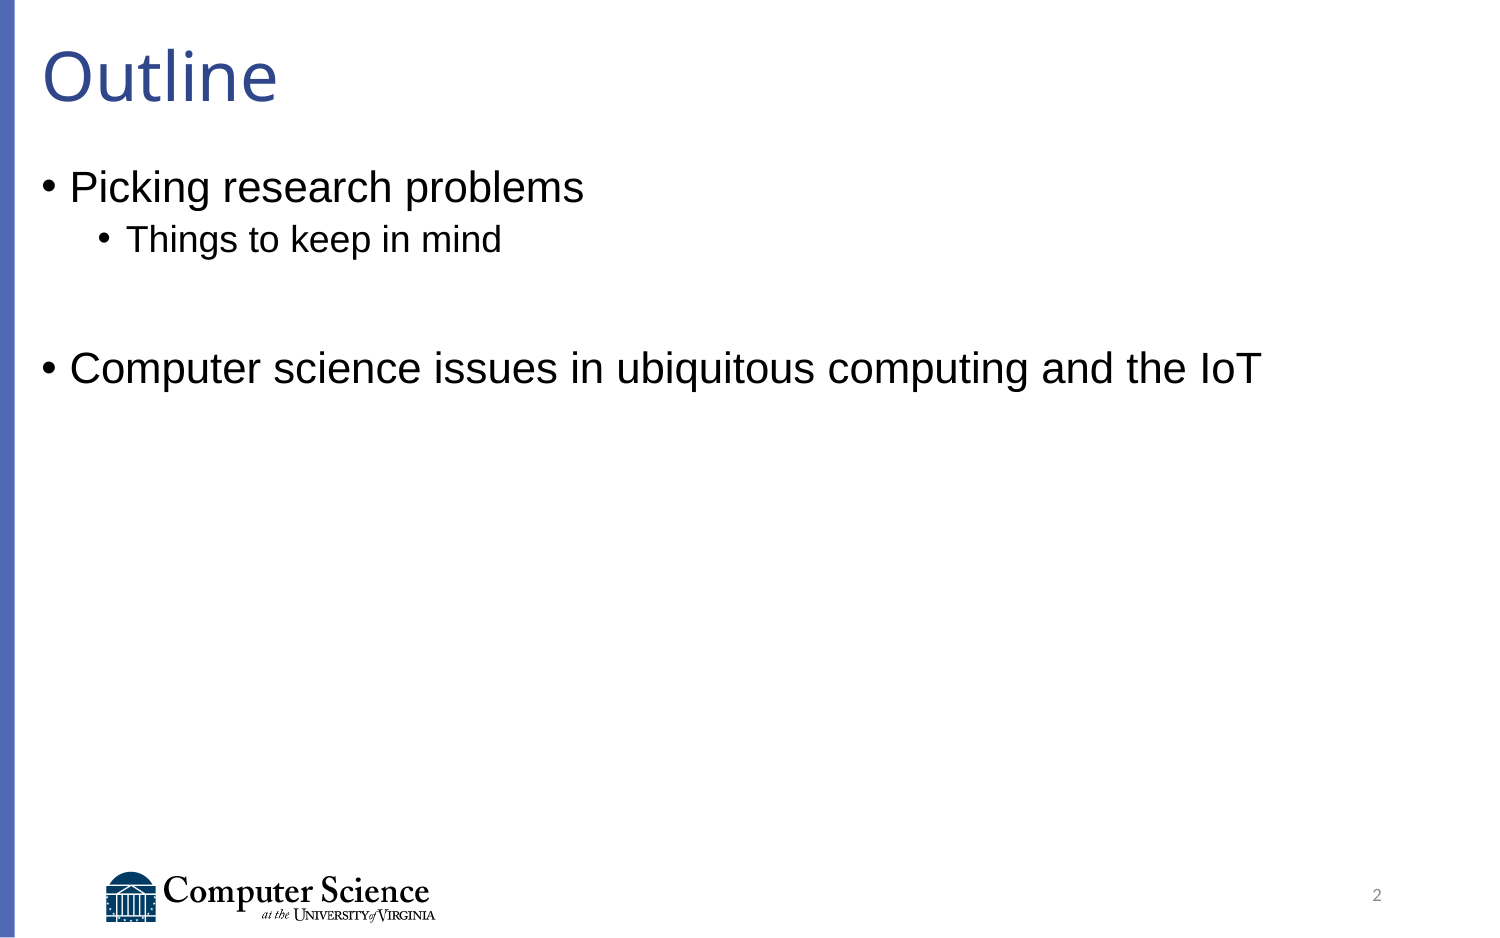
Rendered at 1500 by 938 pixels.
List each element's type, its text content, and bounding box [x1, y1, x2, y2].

list Picking research problems Things to keep in mind Computer science issues in ubiquitous computing and the IoT [26, 157, 1483, 845]
slide_number 2 [1059, 868, 1397, 919]
picture [103, 870, 441, 923]
title Outline [26, 14, 1483, 145]
